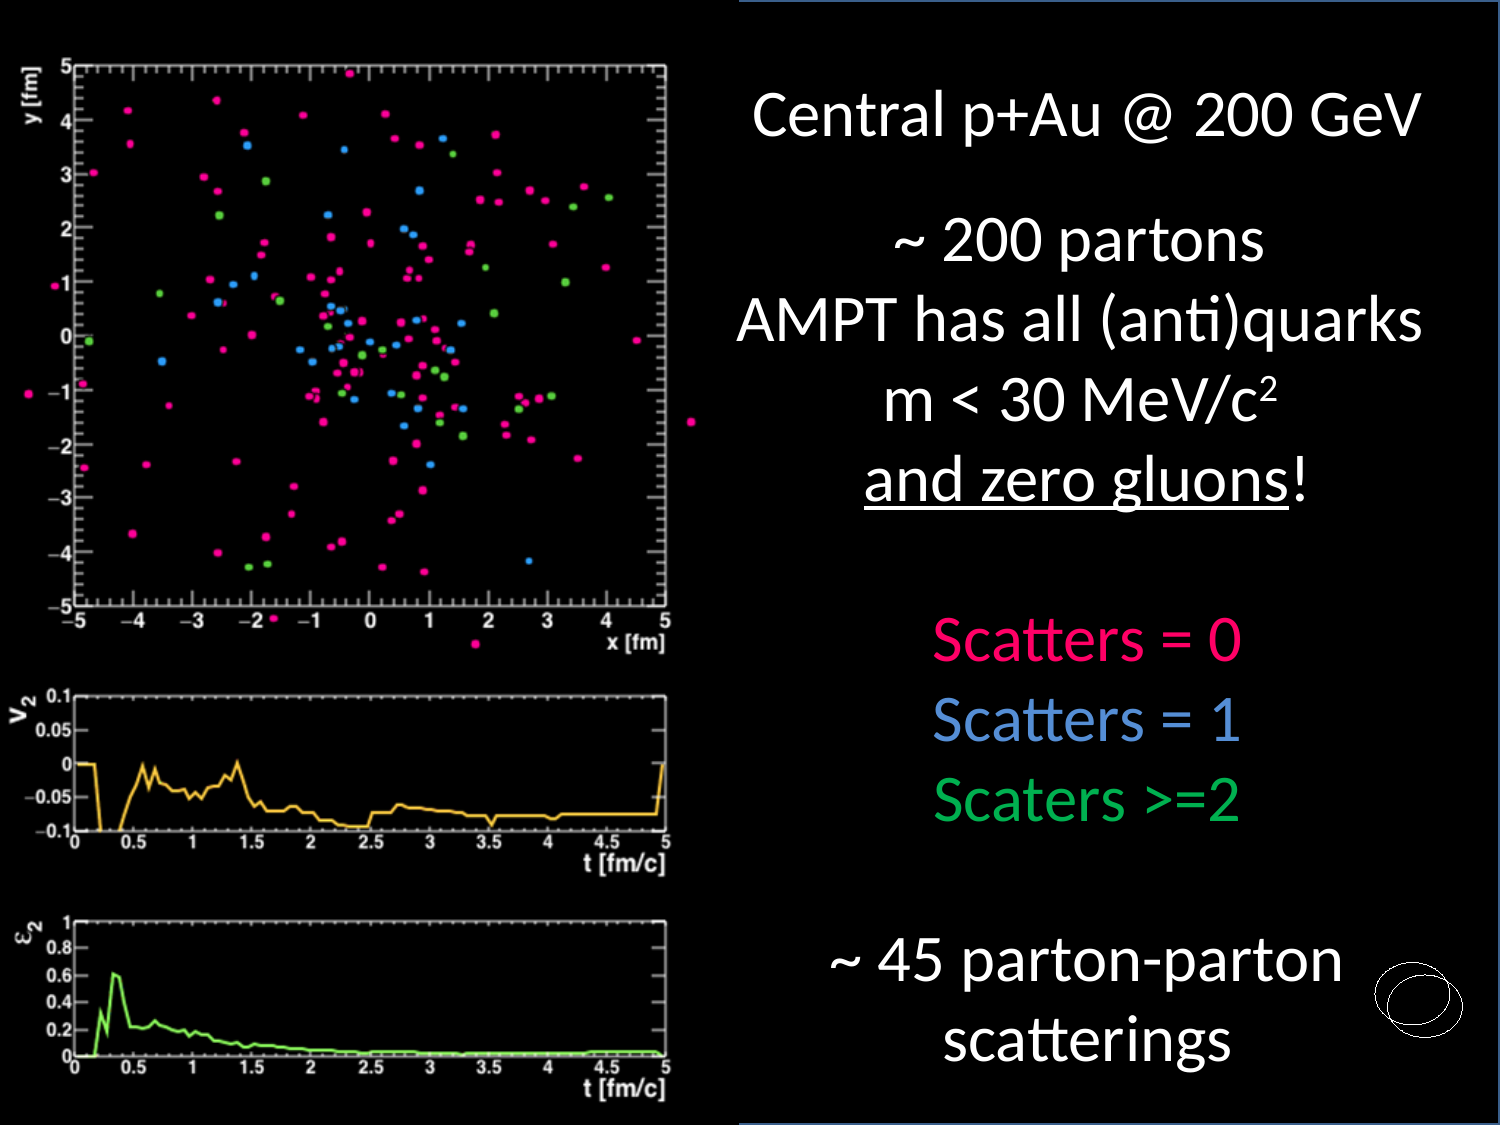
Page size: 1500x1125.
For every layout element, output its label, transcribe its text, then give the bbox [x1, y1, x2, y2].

picture [0, 0, 739, 1125]
text_box Central p+Au @ 200 GeV ~ 200 partons AMPT has all (anti)quarks m < 30 MeV/c2 and zero gluons! Scatters = 0 Scatters = 1 Scaters >=2 ~ 45 parton-parton scatterings [743, 62, 1500, 1125]
text_box [1387, 974, 1463, 1038]
text_box [1374, 962, 1447, 1019]
